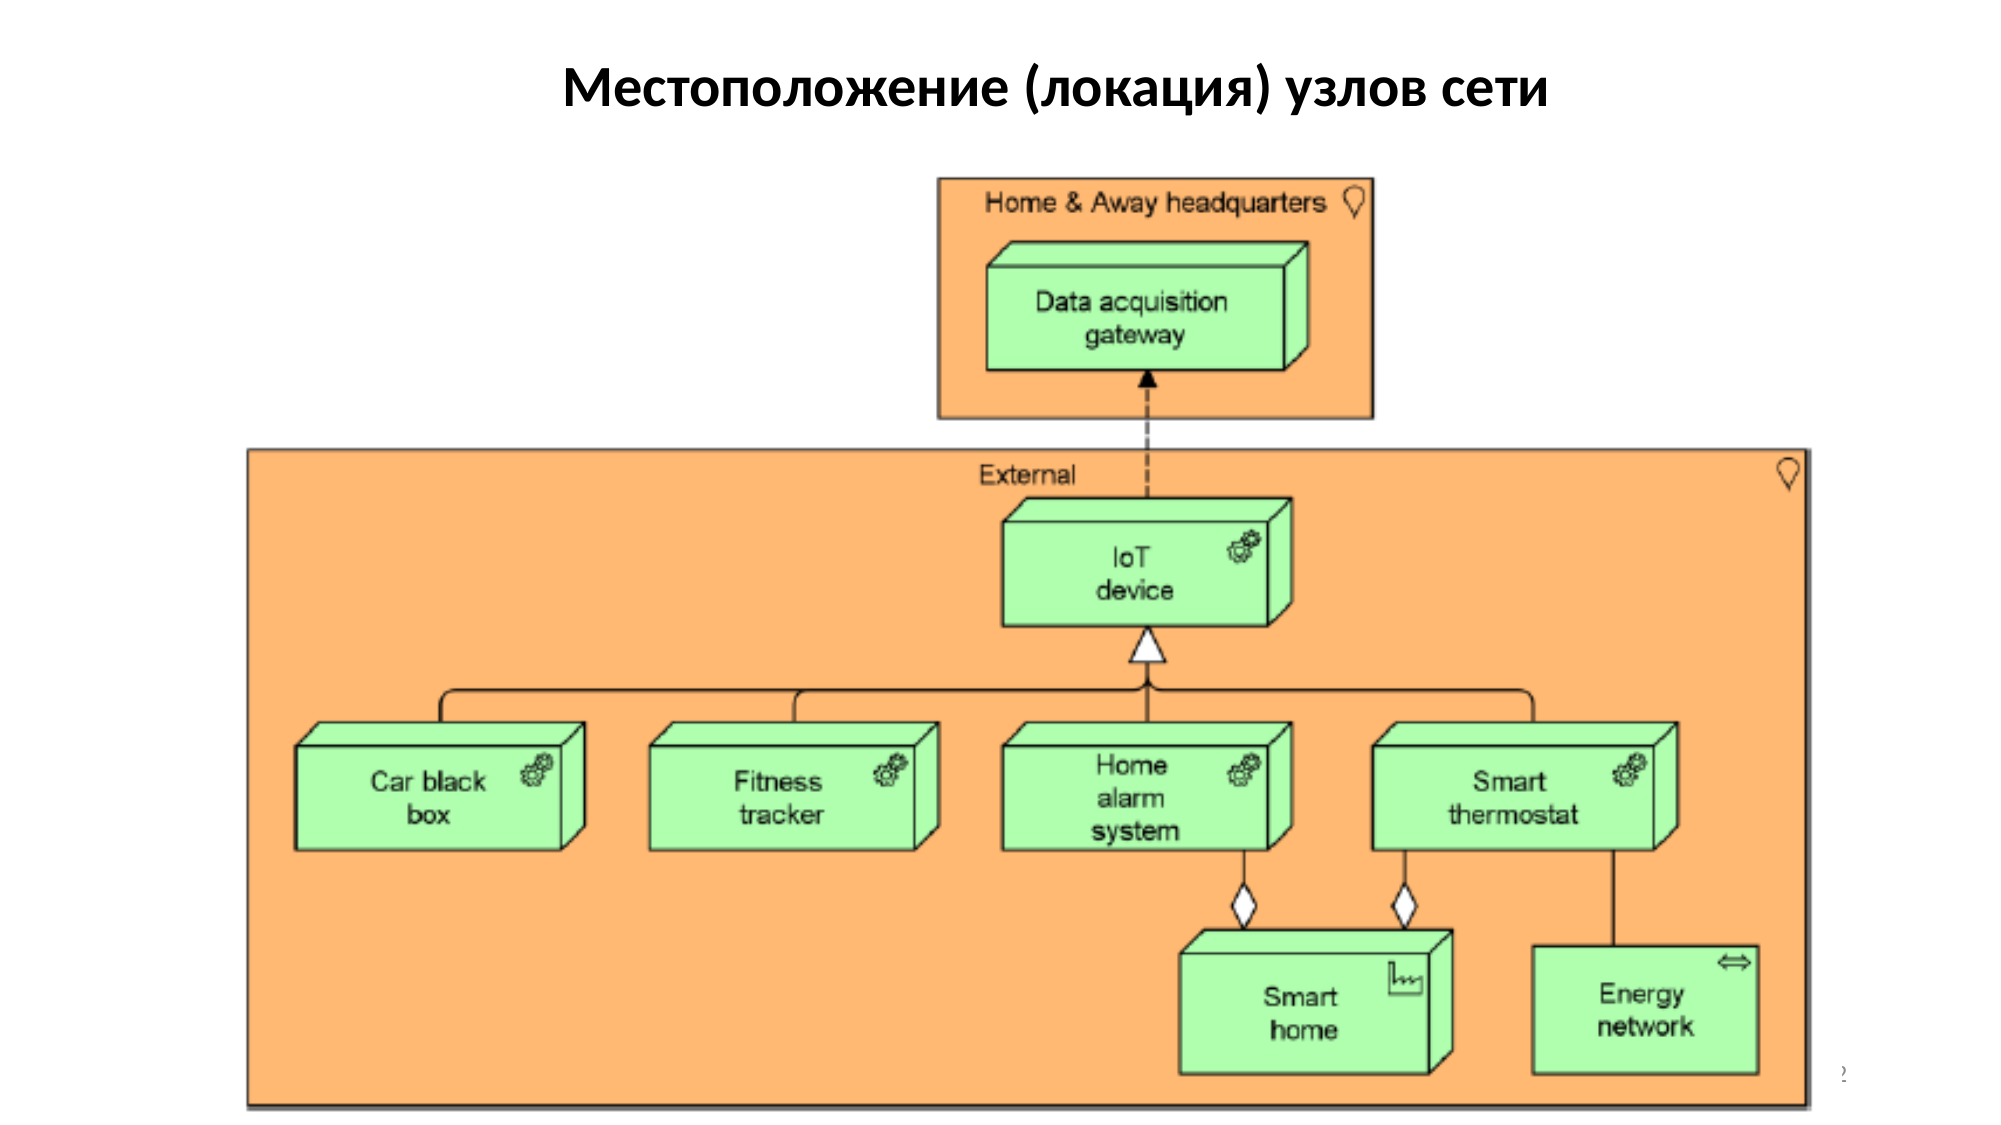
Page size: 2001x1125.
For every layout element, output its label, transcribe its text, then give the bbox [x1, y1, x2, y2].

picture [177, 175, 1843, 1125]
text_box Местоположение (локация) узлов сети [113, 40, 2000, 125]
slide_number 62 [1843, 1042, 1863, 1103]
